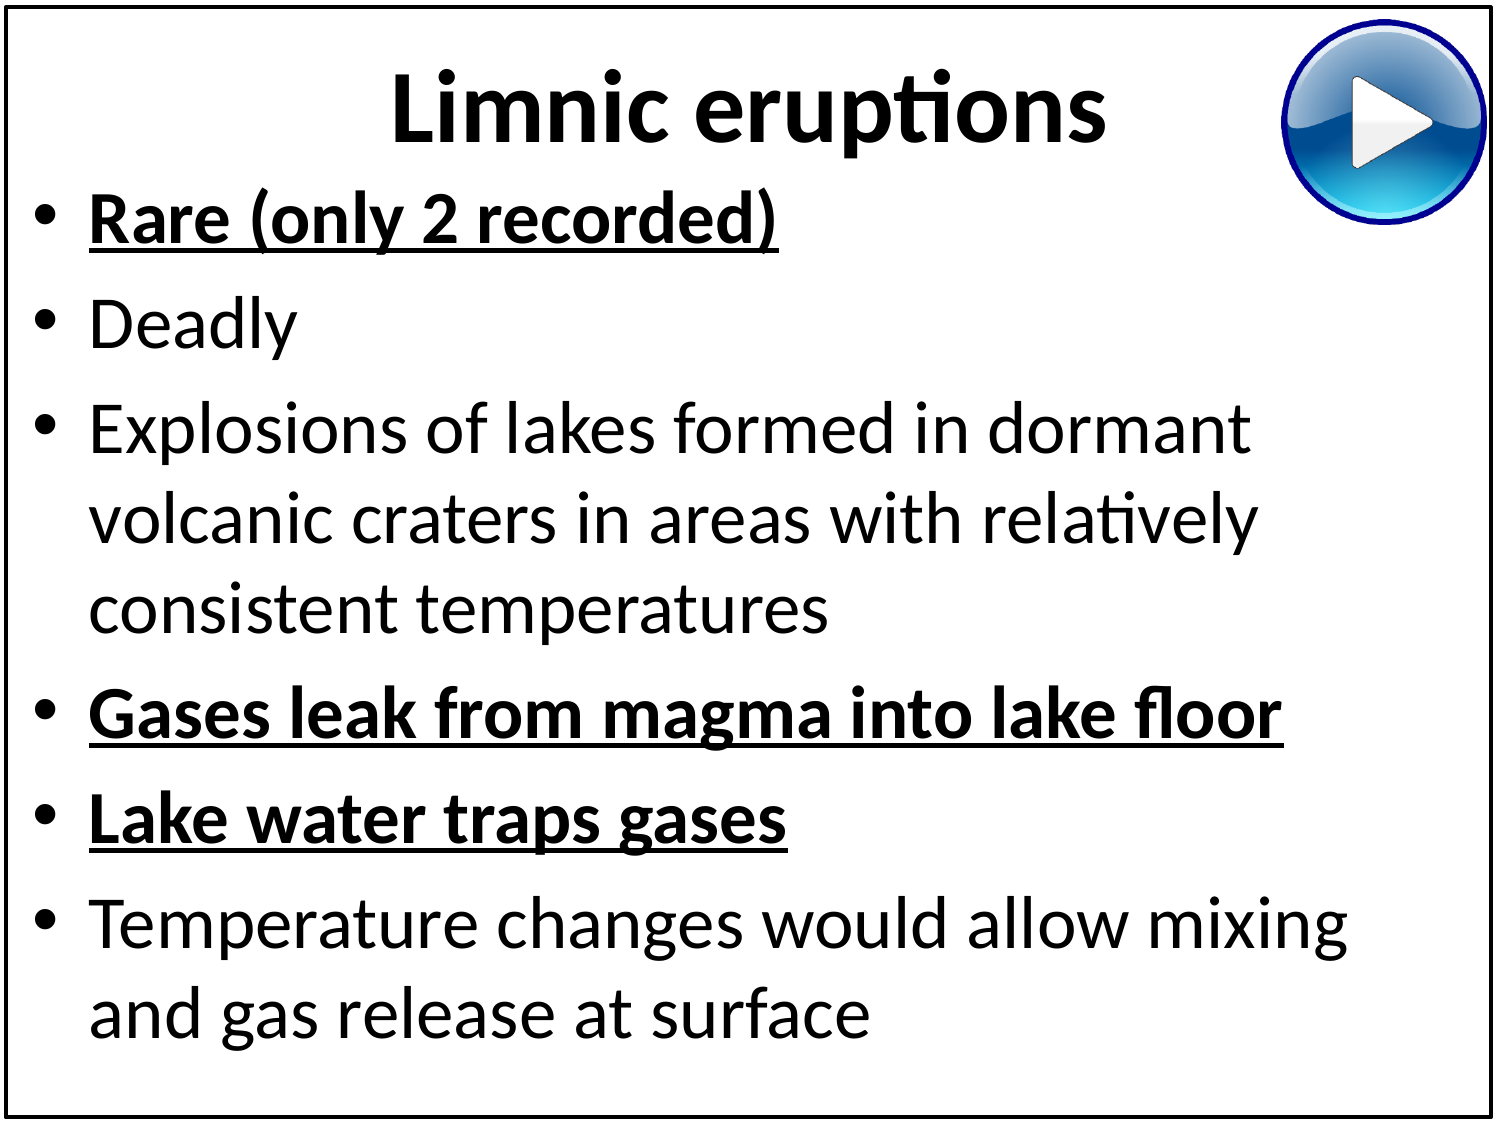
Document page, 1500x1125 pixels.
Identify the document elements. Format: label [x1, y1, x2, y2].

text_box [4, 5, 1493, 1119]
picture [1281, 18, 1487, 225]
